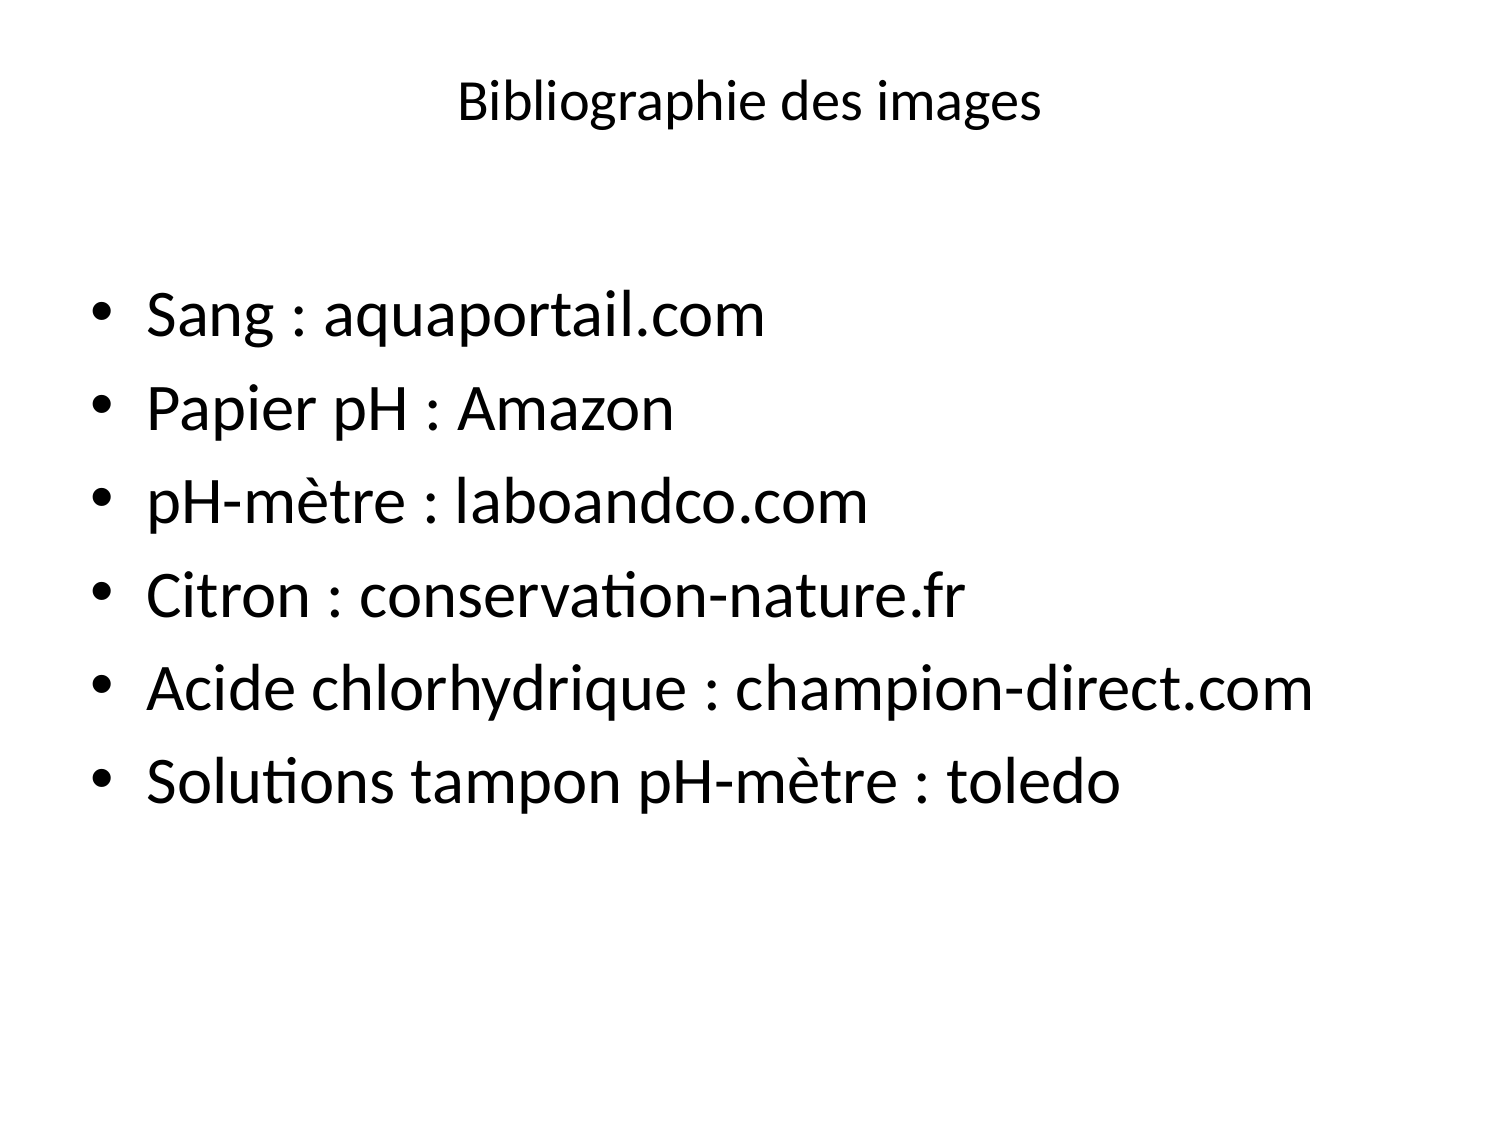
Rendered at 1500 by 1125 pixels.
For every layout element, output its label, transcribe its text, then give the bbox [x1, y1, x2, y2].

list Sang : aquaportail.com Papier pH : Amazon pH-mètre : laboandco.com Citron : conservation-nature.fr Acide chlorhydrique : champion-direct.com Solutions tampon pH-mètre : toledo [75, 262, 1425, 1005]
title Bibliographie des images [75, 3, 1425, 192]
